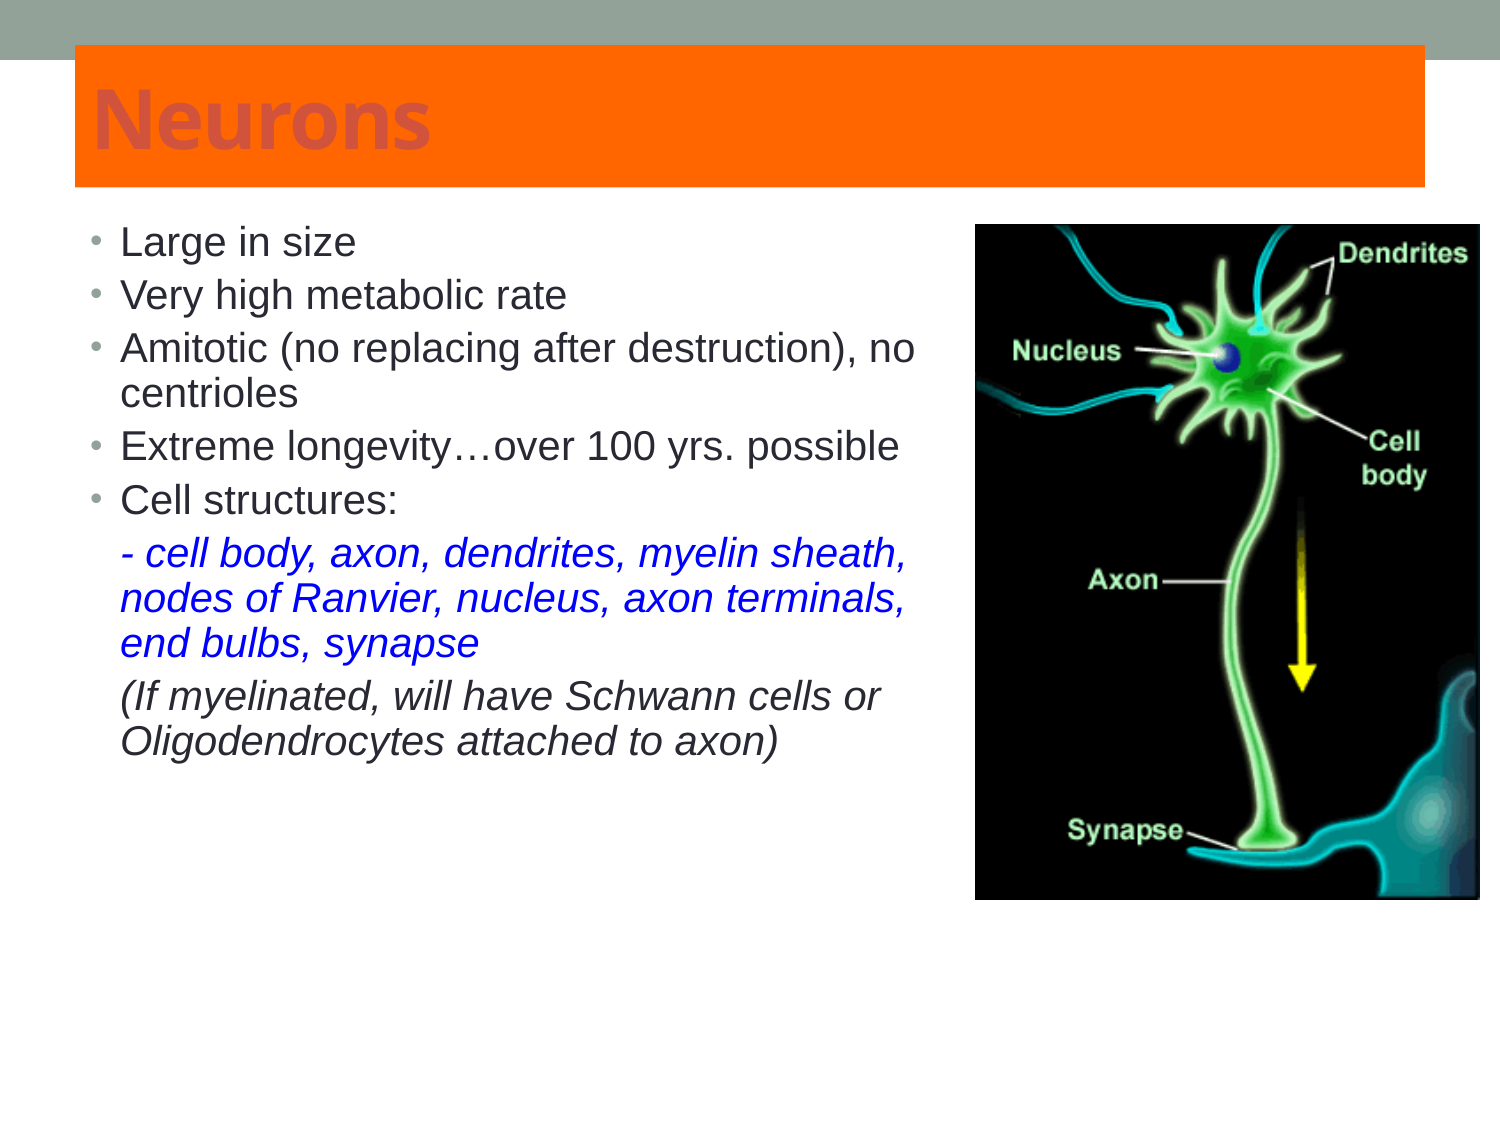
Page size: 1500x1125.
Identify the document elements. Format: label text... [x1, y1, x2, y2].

list Large in size Very high metabolic rate Amitotic (no replacing after destruction), no centrioles Extreme longevity…over 100 yrs. possible Cell structures: - cell body, axon, dendrites, myelin sheath, nodes of Ranvier, nucleus, axon terminals, end bulbs, synapse (If myelinated, will have Schwann cells or Oligodendrocytes attached to axon) [75, 212, 950, 1038]
title Neurons [75, 45, 1425, 188]
picture [974, 224, 1481, 901]
